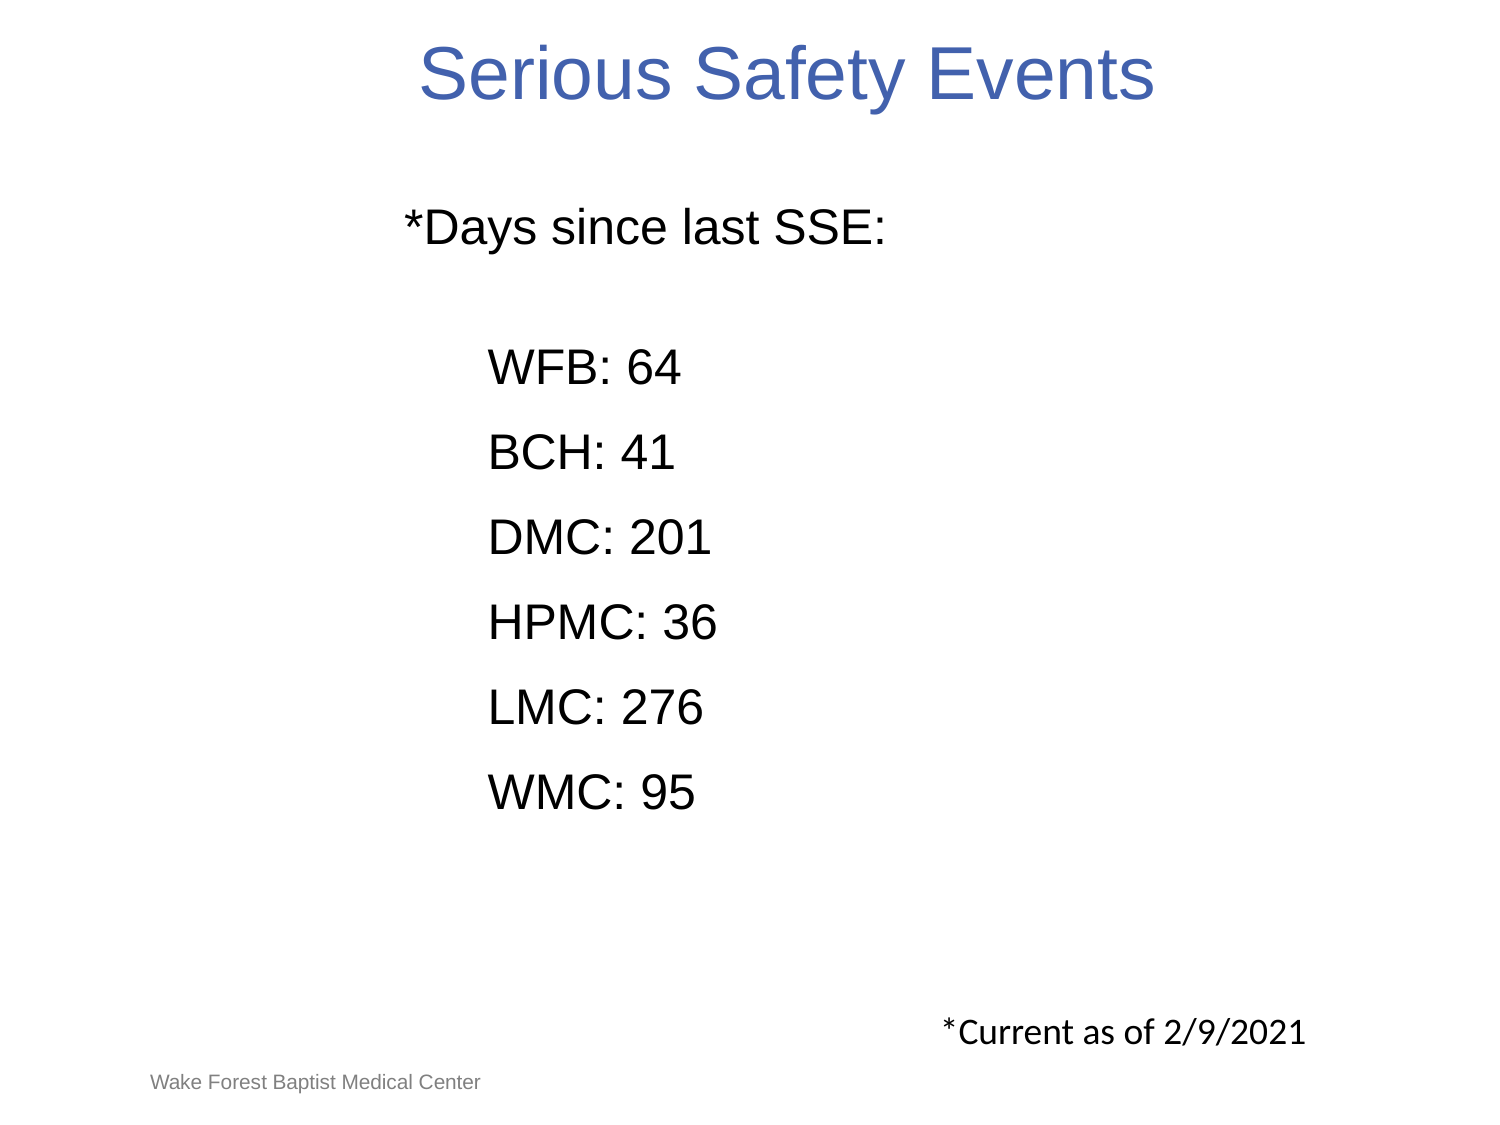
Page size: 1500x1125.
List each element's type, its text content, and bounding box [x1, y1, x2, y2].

text_box *Current as of 2/9/2021 [924, 999, 1425, 1060]
title Serious Safety Events [150, 24, 1425, 116]
text_box *Days since last SSE: [389, 187, 927, 263]
list WFB: 64 BCH: 41 DMC: 201 HPMC: 36 LMC: 276 WMC: 95 [487, 334, 913, 825]
